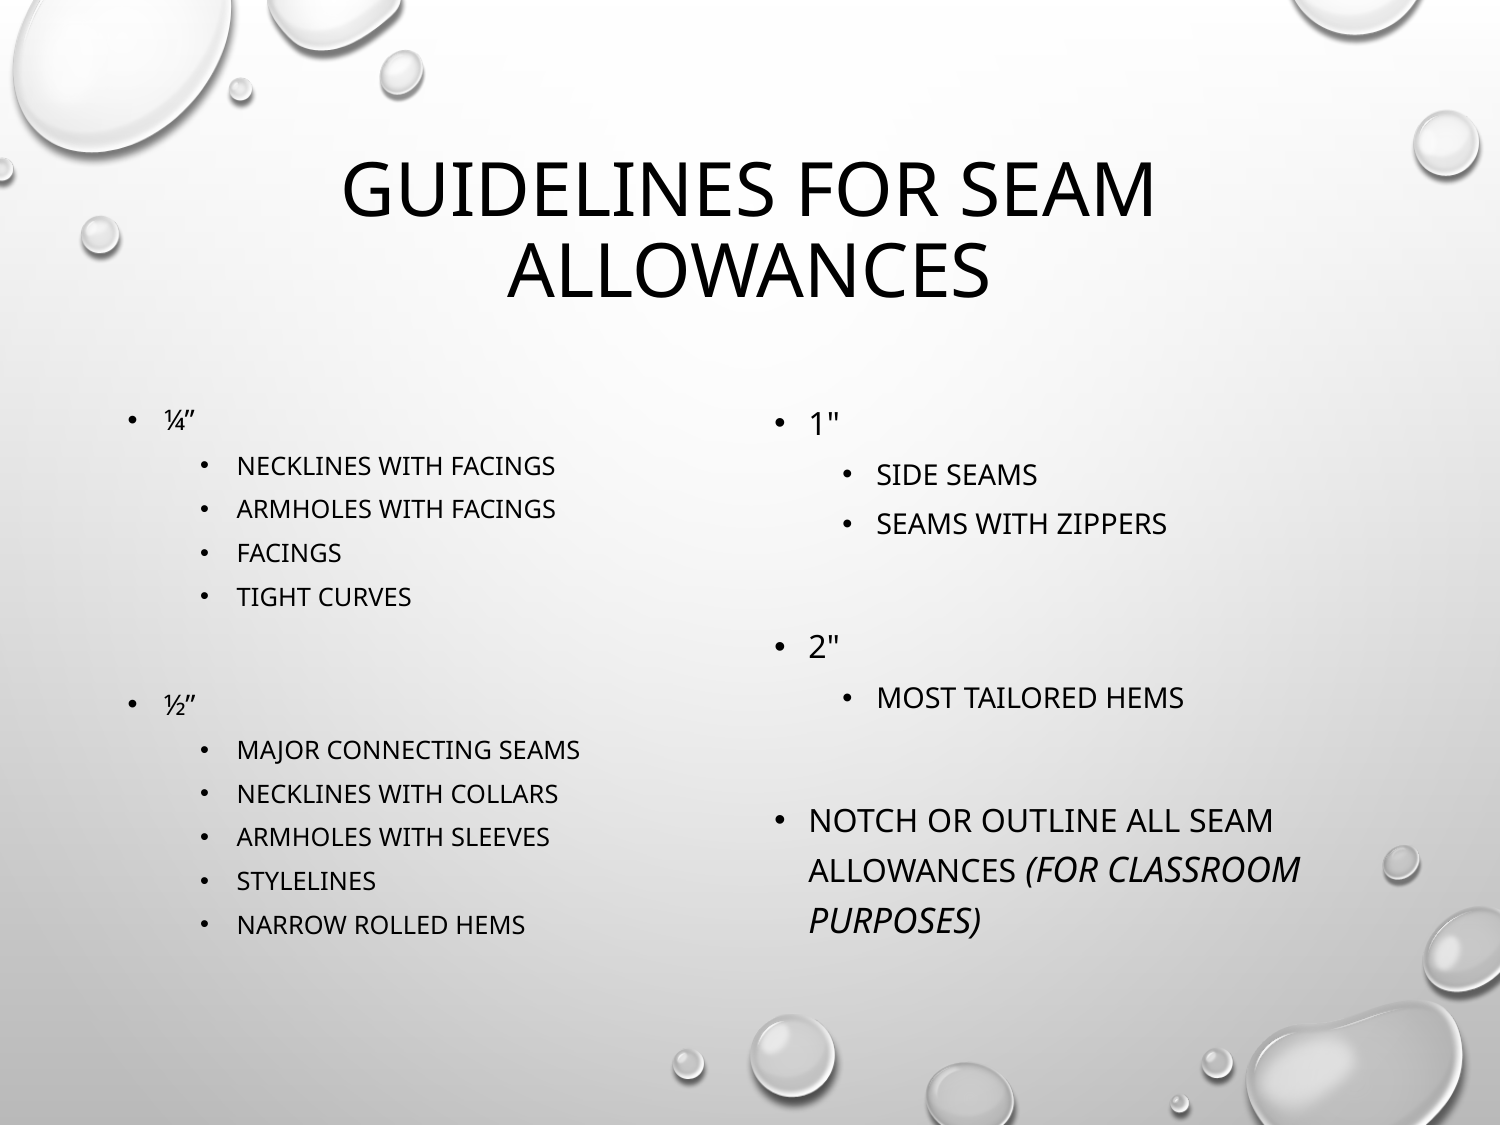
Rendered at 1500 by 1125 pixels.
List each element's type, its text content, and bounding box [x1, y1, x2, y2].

picture [0, 0, 1500, 1125]
list 1" Side Seams Seams with Zippers 2" Most Tailored hems Notch or outline ALL seam allowances (for classroom purposes) [759, 388, 1388, 950]
title Guidelines for Seam Allowances [112, 101, 1388, 364]
list ¼” Necklines with facings Armholes with facings Facings Tight curves ½” Major connecting seams Necklines with collars Armholes with sleeves Stylelines Narrow rolled hems [112, 388, 741, 950]
